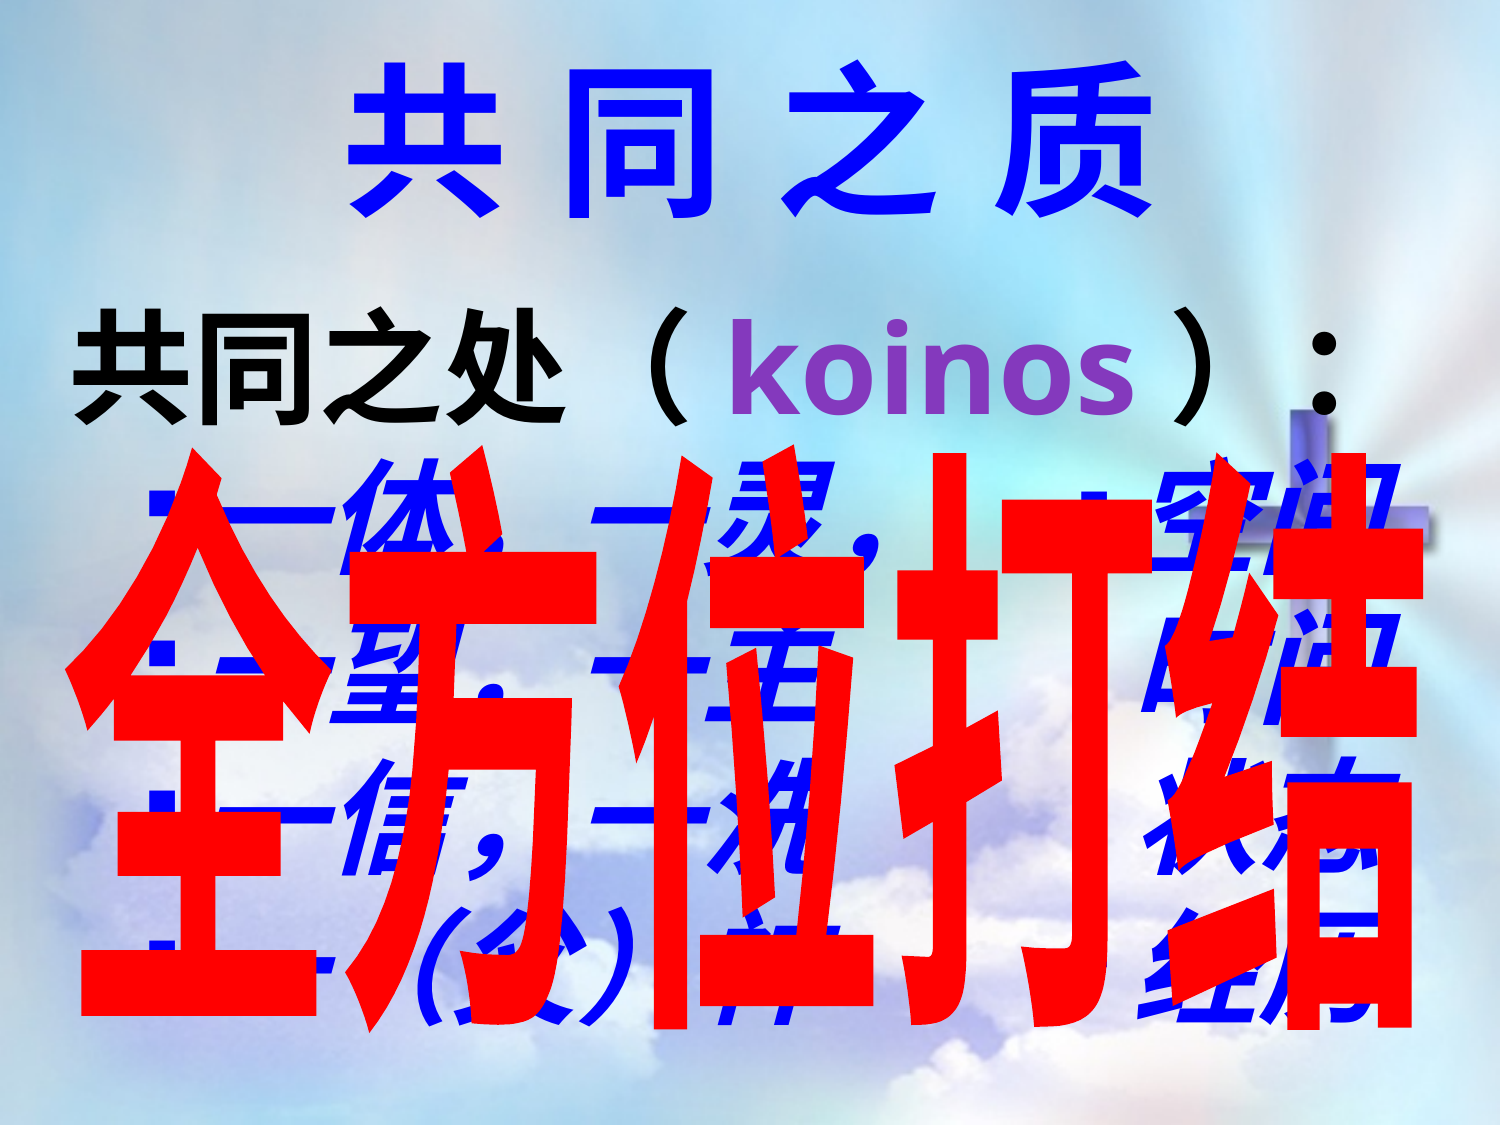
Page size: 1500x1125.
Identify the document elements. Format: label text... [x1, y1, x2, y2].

picture [0, 0, 1500, 1125]
title 共同之质 [123, 42, 1376, 231]
text_box 空间 时间 状态 经历 [984, 432, 1447, 1096]
list 共同之处（koinos）： 一体，一灵， 一望，一主 一信，一洗 一（父）神 [53, 267, 1447, 1083]
